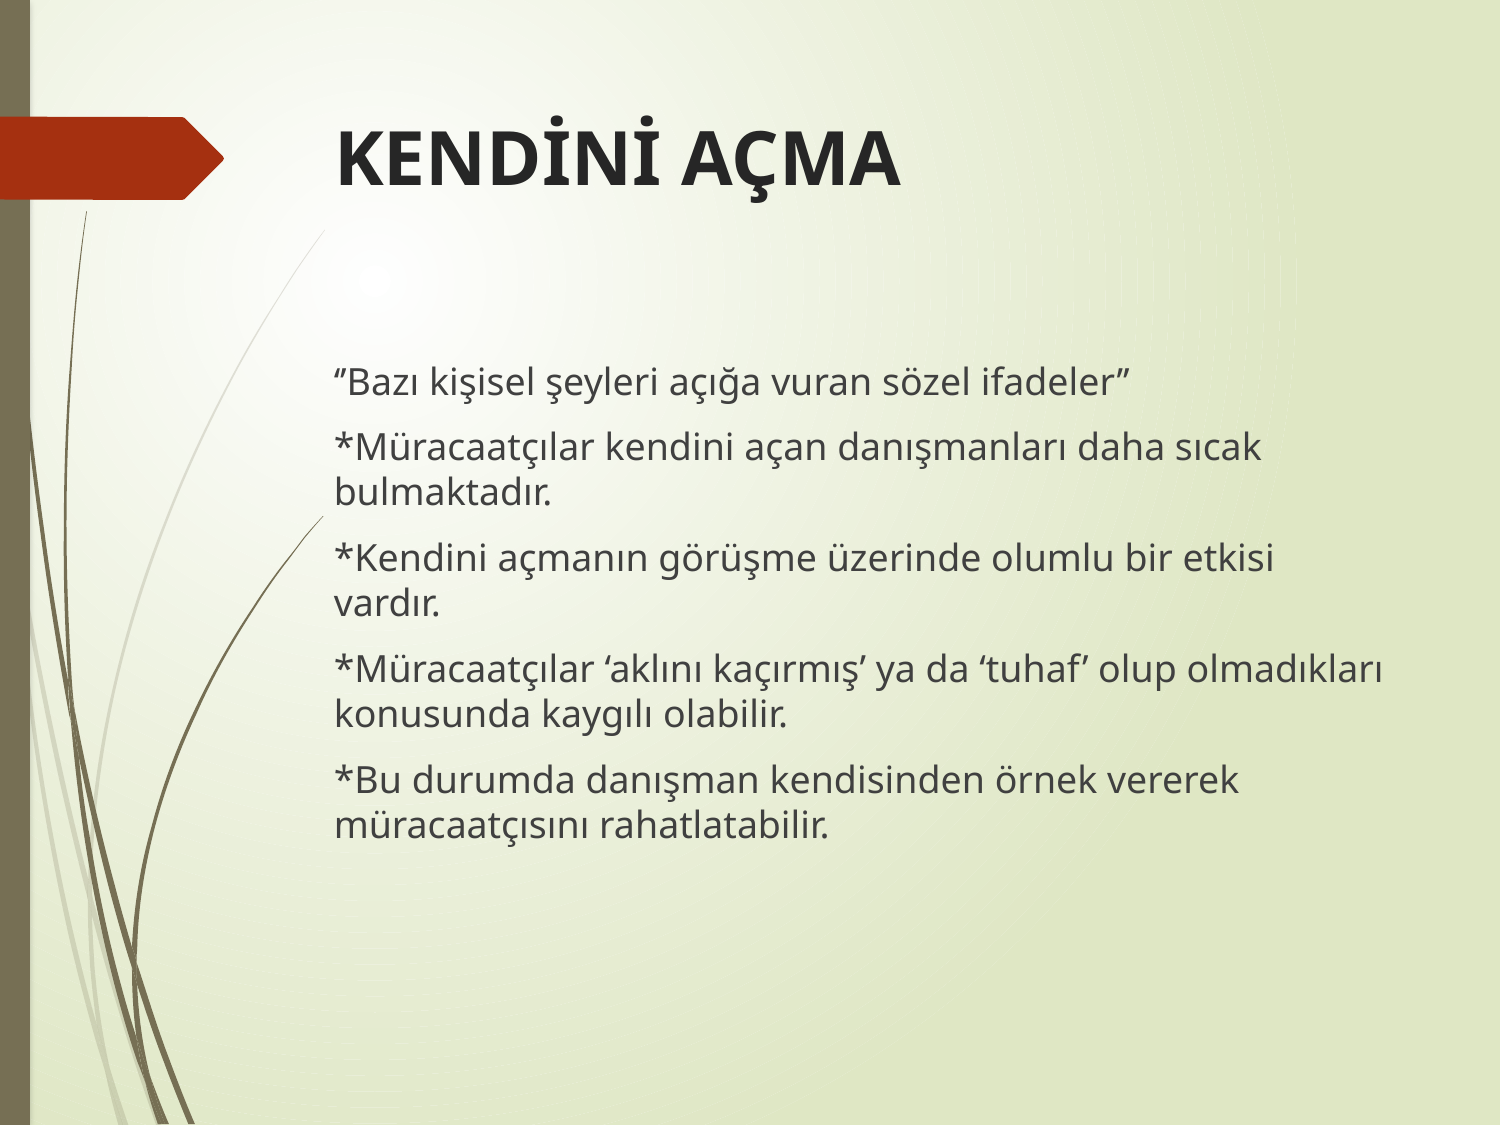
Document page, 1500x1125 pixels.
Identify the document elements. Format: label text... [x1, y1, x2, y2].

list ‘’Bazı kişisel şeyleri açığa vuran sözel ifadeler’’ *Müracaatçılar kendini açan danışmanları daha sıcak bulmaktadır. *Kendini açmanın görüşme üzerinde olumlu bir etkisi vardır. *Müracaatçılar ‘aklını kaçırmış’ ya da ‘tuhaf’ olup olmadıkları konusunda kaygılı olabilir. *Bu durumda danışman kendisinden örnek vererek müracaatçısını rahatlatabilir. [318, 350, 1400, 970]
title KENDİNİ AÇMA [319, 102, 1400, 313]
